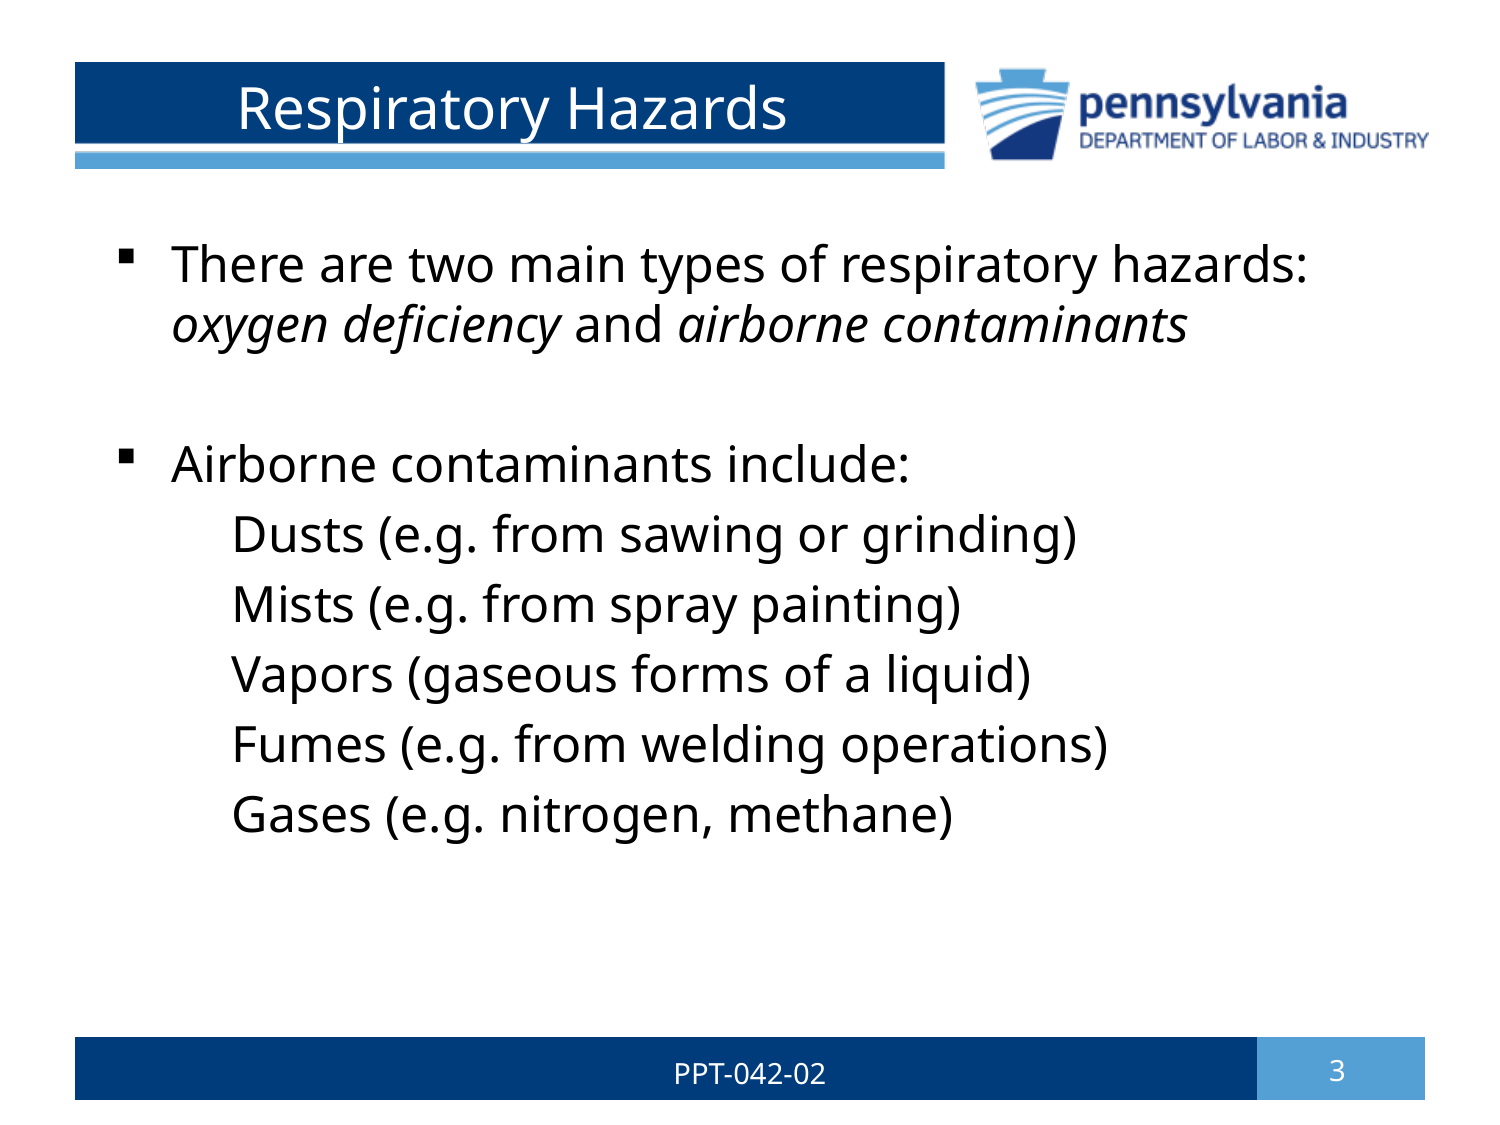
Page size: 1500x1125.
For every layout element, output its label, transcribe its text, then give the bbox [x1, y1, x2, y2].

picture [75, 1037, 1425, 1100]
footer PPT-042-02 [512, 1042, 988, 1103]
title Respiratory Hazards [75, 62, 950, 150]
slide_number 3 [1250, 1042, 1425, 1103]
subtitle There are two main types of respiratory hazards: oxygen deficiency and airborne contaminants Airborne contaminants include: Dusts (e.g. from sawing or grinding) Mists (e.g. from spray painting) Vapors (gaseous forms of a liquid) Fumes (e.g. from welding operations) Gases (e.g. nitrogen, methane) [99, 224, 1400, 1013]
picture [75, 62, 1429, 169]
